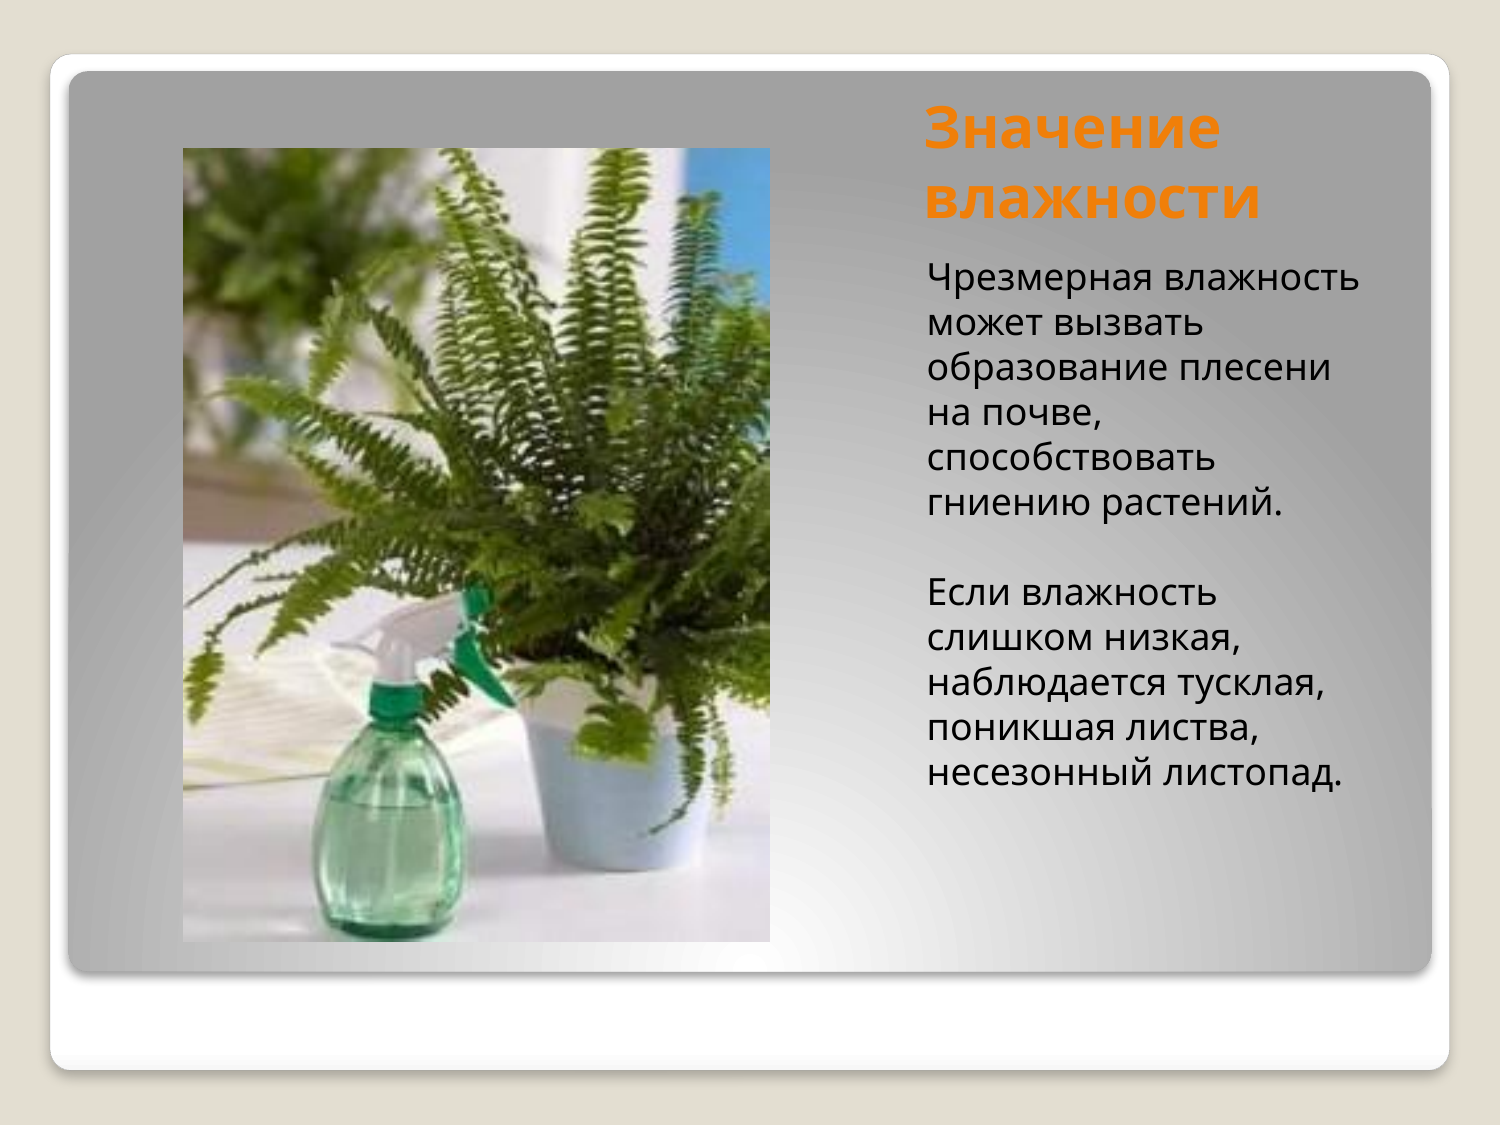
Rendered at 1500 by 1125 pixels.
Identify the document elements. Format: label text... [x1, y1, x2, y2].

title Значение влажности [908, 87, 1397, 237]
picture [182, 148, 771, 943]
list Чрезмерная влажность может вызвать образование плесени на почве, способствовать гниению растений. Если влажность слишком низкая, наблюдается тусклая, поникшая листва, несезонный листопад. [908, 237, 1397, 928]
